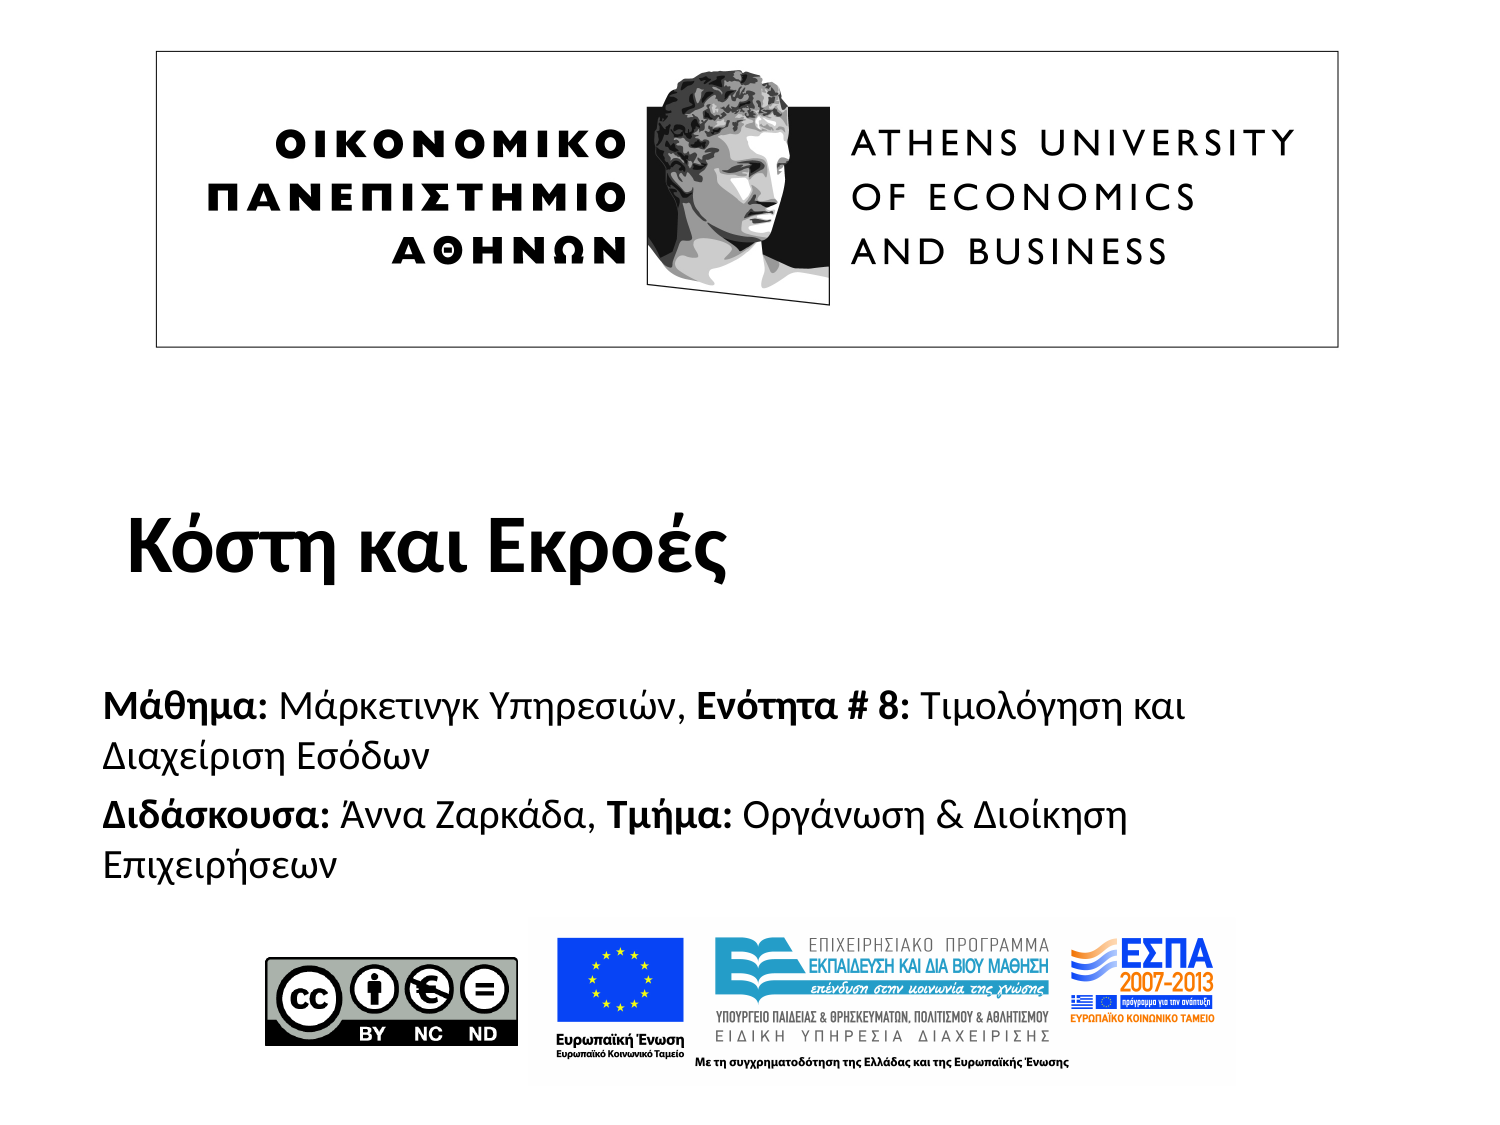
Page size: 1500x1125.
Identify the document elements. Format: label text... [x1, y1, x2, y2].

picture [265, 957, 518, 1046]
title Κόστη και Εκροές [112, 481, 1388, 706]
list Μάθημα: Μάρκετινγκ Υπηρεσιών, Ενότητα # 8: Τιμολόγηση και Διαχείριση Εσόδων Διδάσκουσα: Άννα Ζαρκάδα, Τμήμα: Οργάνωση & Διοίκηση Επιχειρήσεων [87, 706, 1388, 953]
picture [528, 916, 1237, 1086]
picture [147, 42, 1347, 356]
